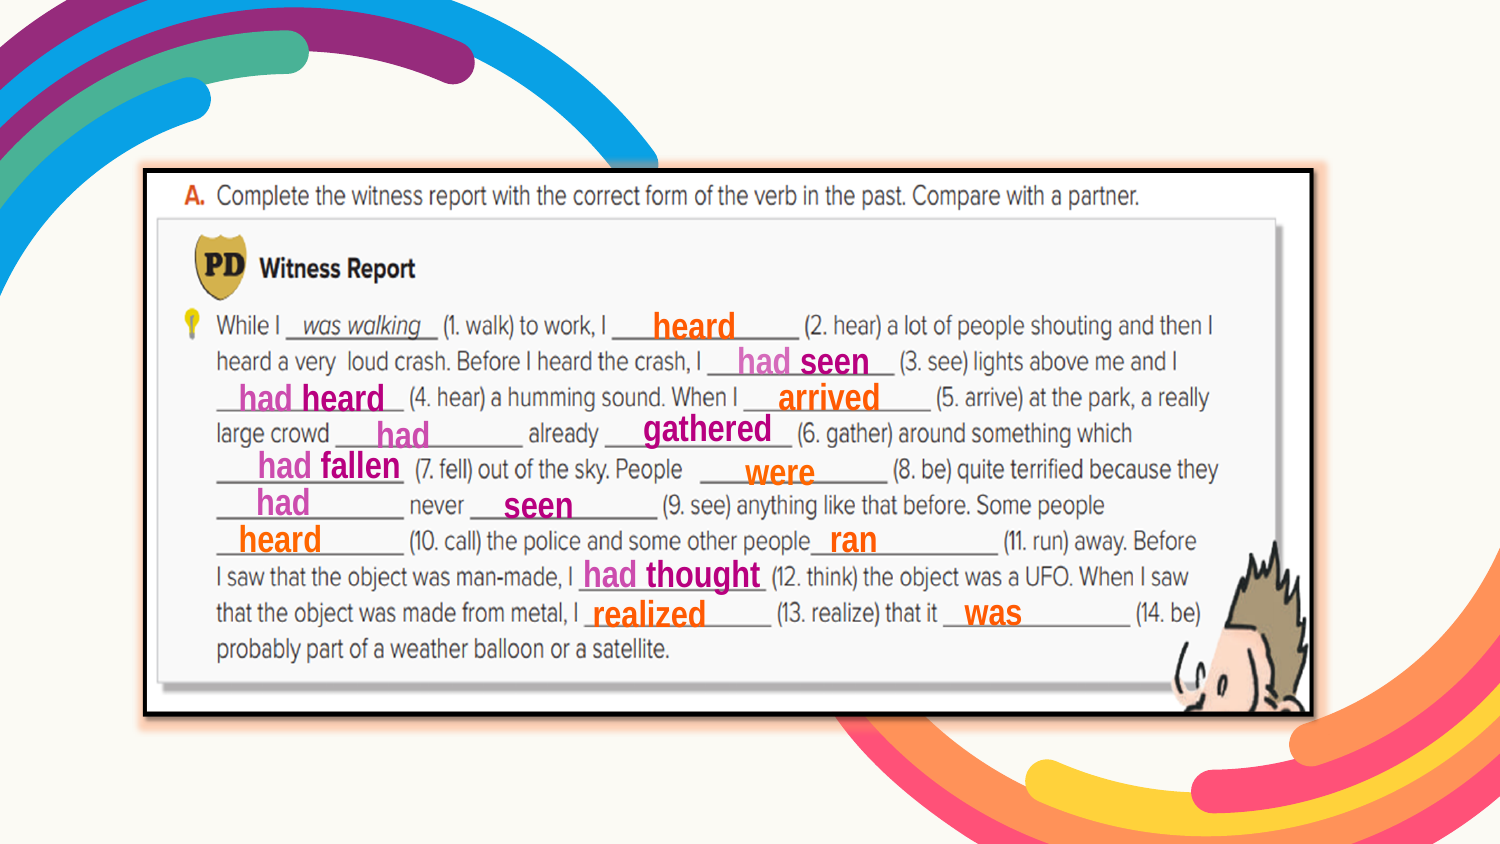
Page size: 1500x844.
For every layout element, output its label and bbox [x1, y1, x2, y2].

picture [139, 162, 1322, 727]
